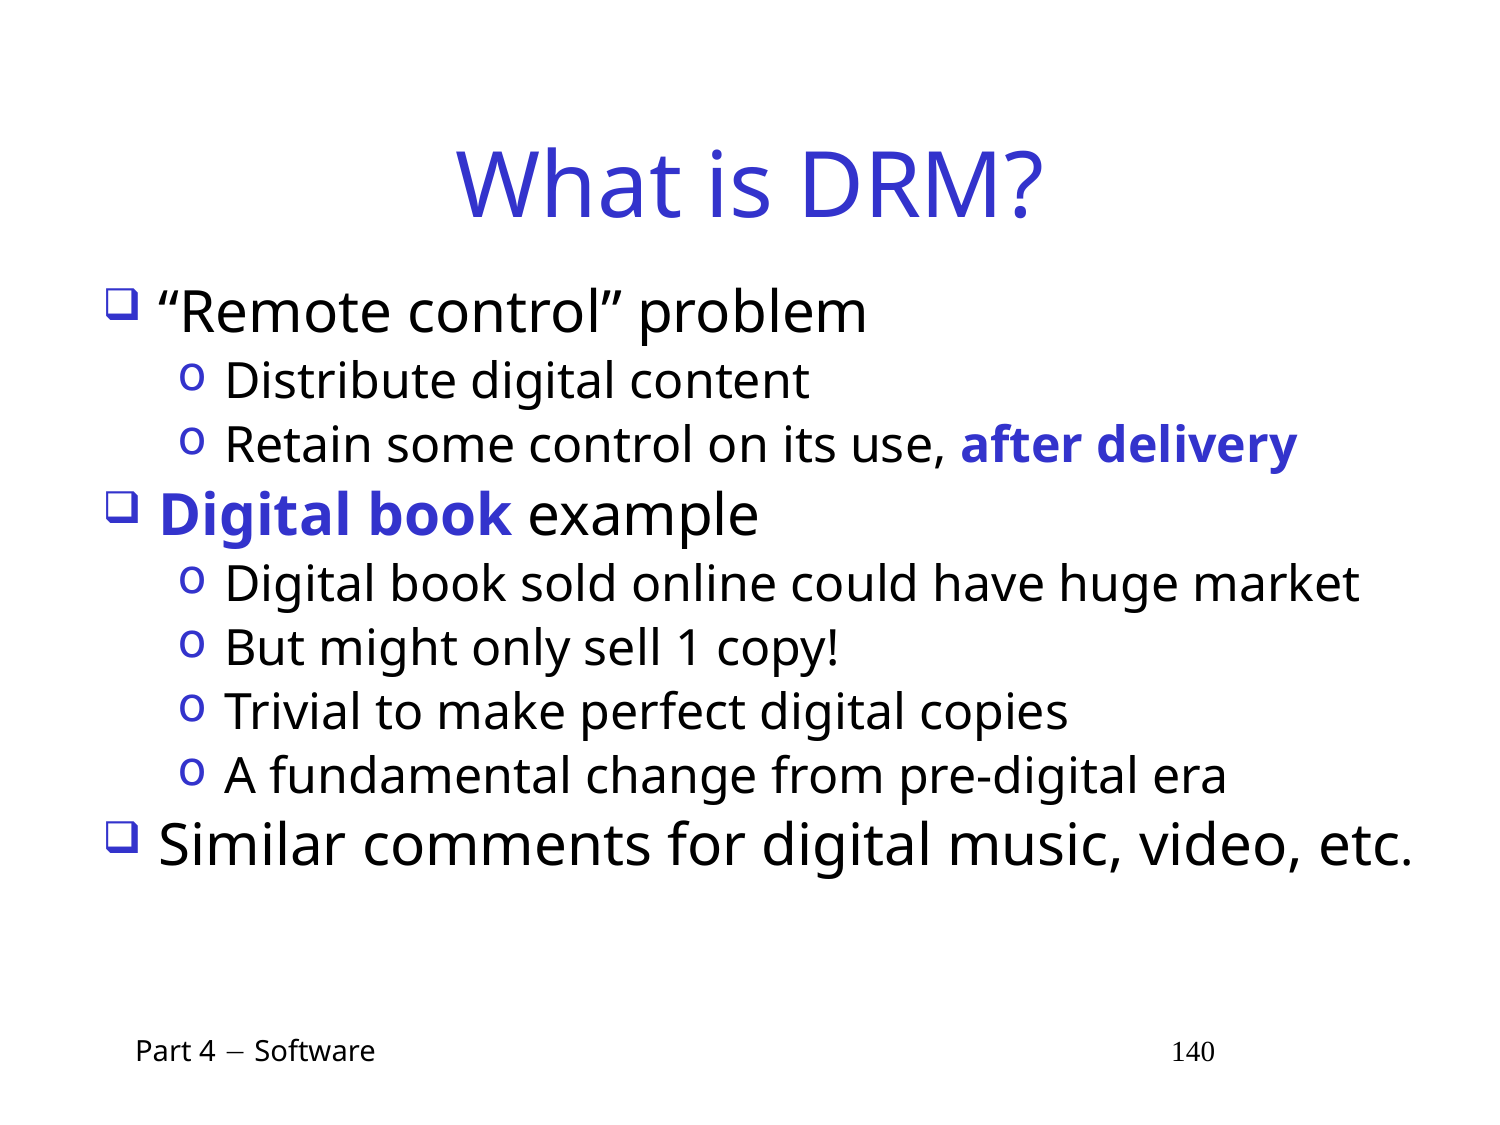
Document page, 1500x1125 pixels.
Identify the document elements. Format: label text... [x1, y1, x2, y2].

title What is DRM? [112, 87, 1388, 274]
footer Part 4  Software 140 [112, 1024, 1401, 1101]
list “Remote control” problem Distribute digital content Retain some control on its use, after delivery Digital book example Digital book sold online could have huge market But might only sell 1 copy! Trivial to make perfect digital copies A fundamental change from pre-digital era Similar comments for digital music, video, etc. [87, 274, 1438, 1001]
